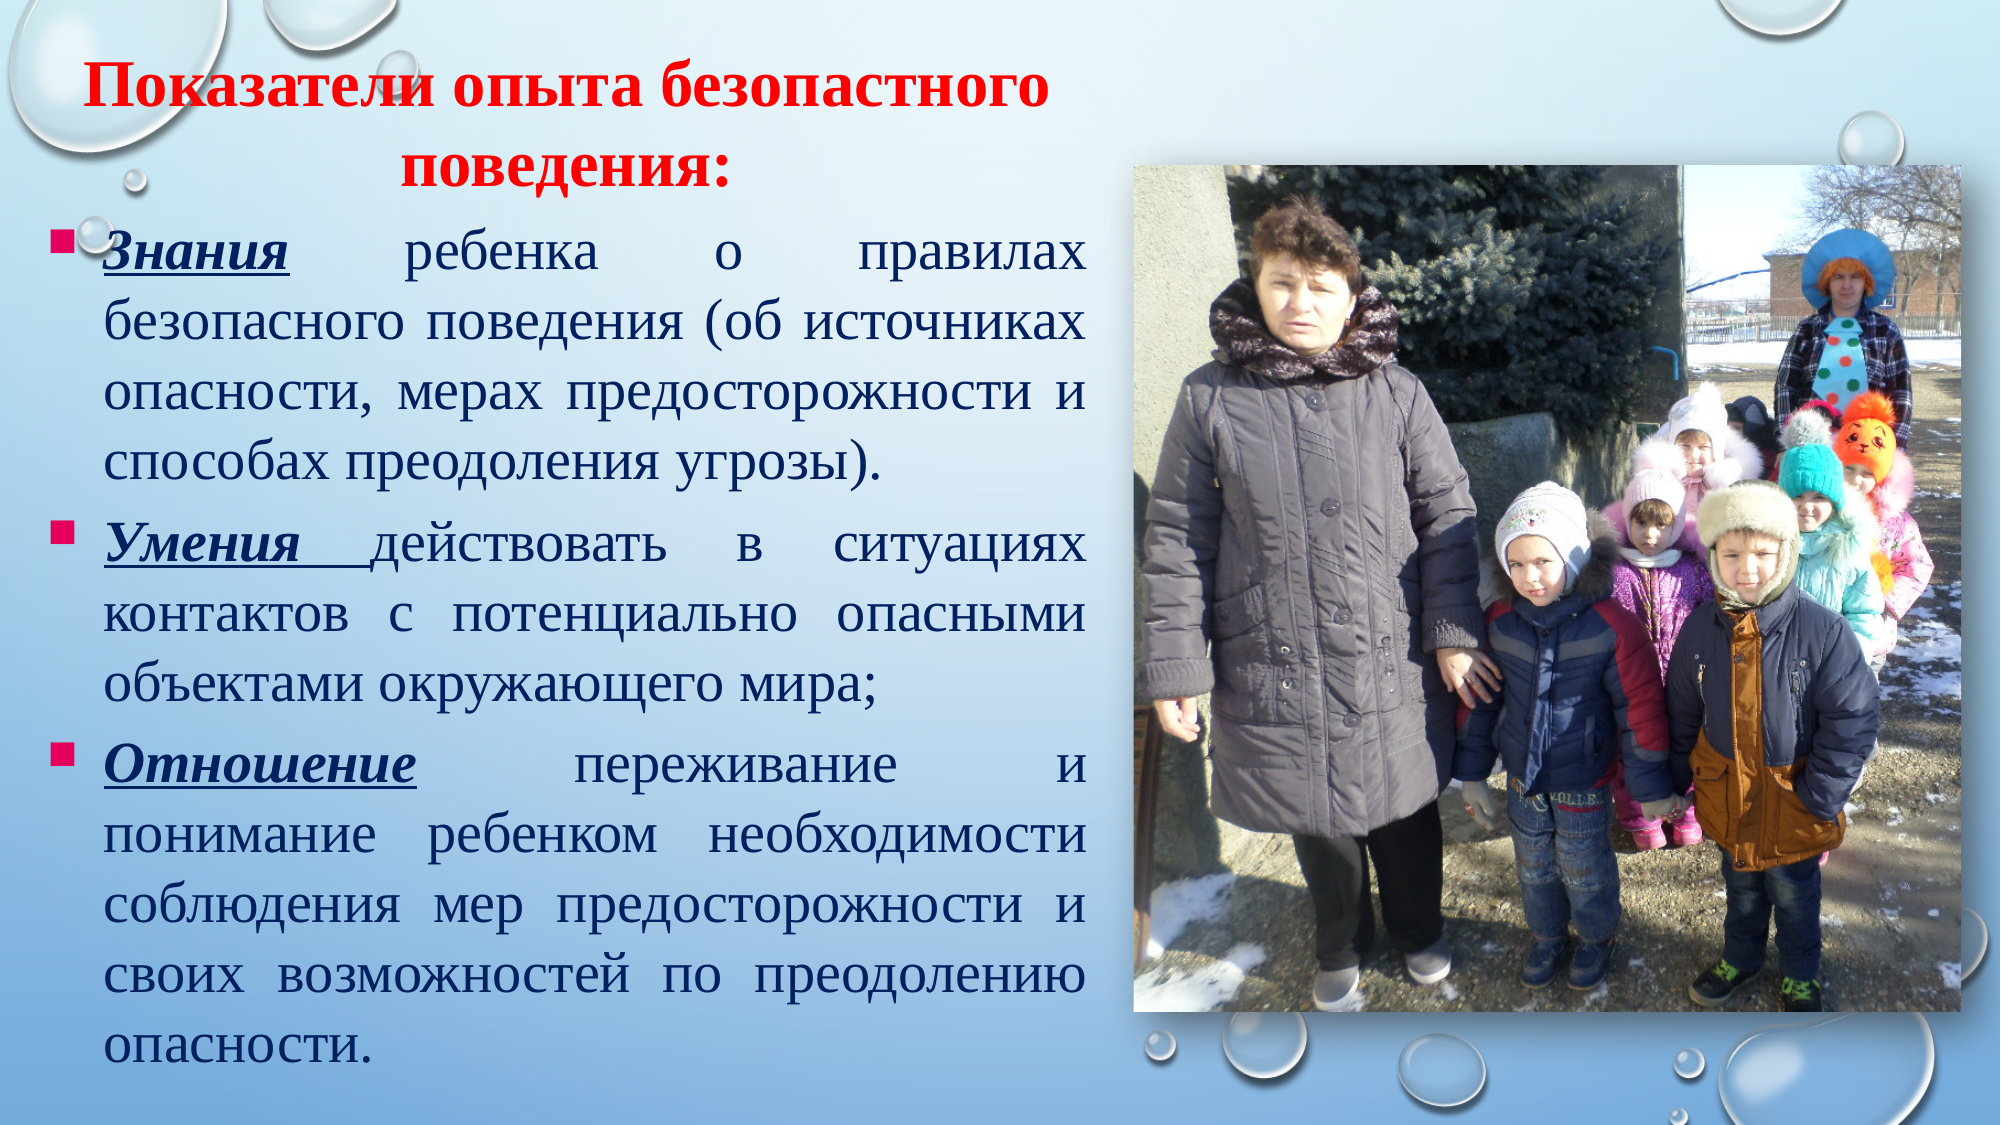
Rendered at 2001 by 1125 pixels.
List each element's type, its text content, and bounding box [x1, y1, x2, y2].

picture [0, 0, 2000, 1125]
text_box Показатели опыта безопастного поведения: Знания ребенка о правилах безопасного поведения (об источниках опасности, мерах предосторожности и способах преодоления угрозы). Умения действовать в ситуациях контактов с потенциально опасными объектами окружающего мира; Отношение переживание и понимание ребенком необходимости соблюдения мер предосторожности и своих возможностей по преодолению опасности. [32, 32, 1103, 1125]
